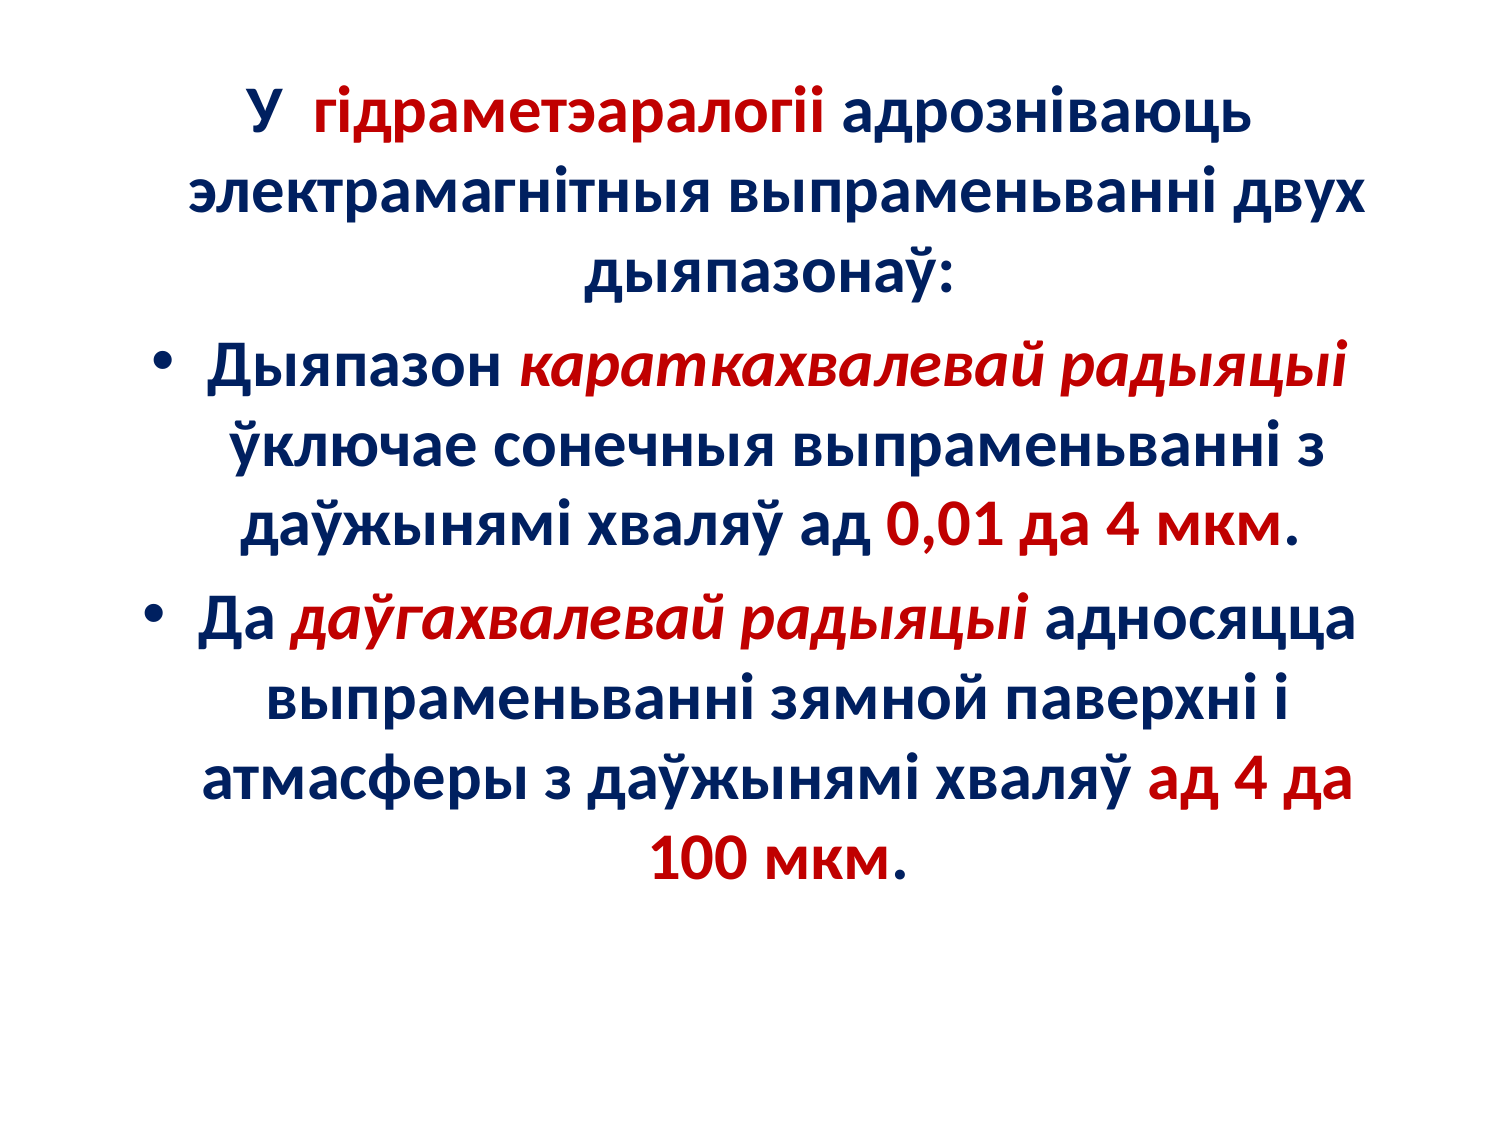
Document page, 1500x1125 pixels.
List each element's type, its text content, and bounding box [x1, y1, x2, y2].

list У гідраметэаралогіі адрозніваюць электрамагнітныя выпраменьванні двух дыяпазонаў: Дыяпазон караткахвалевай радыяцыі ўключае сонечныя выпраменьванні з даўжынямі хваляў ад 0,01 да 4 мкм. Да даўгахвалевай радыяцыі адносяцца выпраменьванні зямной паверхні і атмасферы з даўжынямі хваляў ад 4 да 100 мкм. [75, 58, 1425, 1005]
